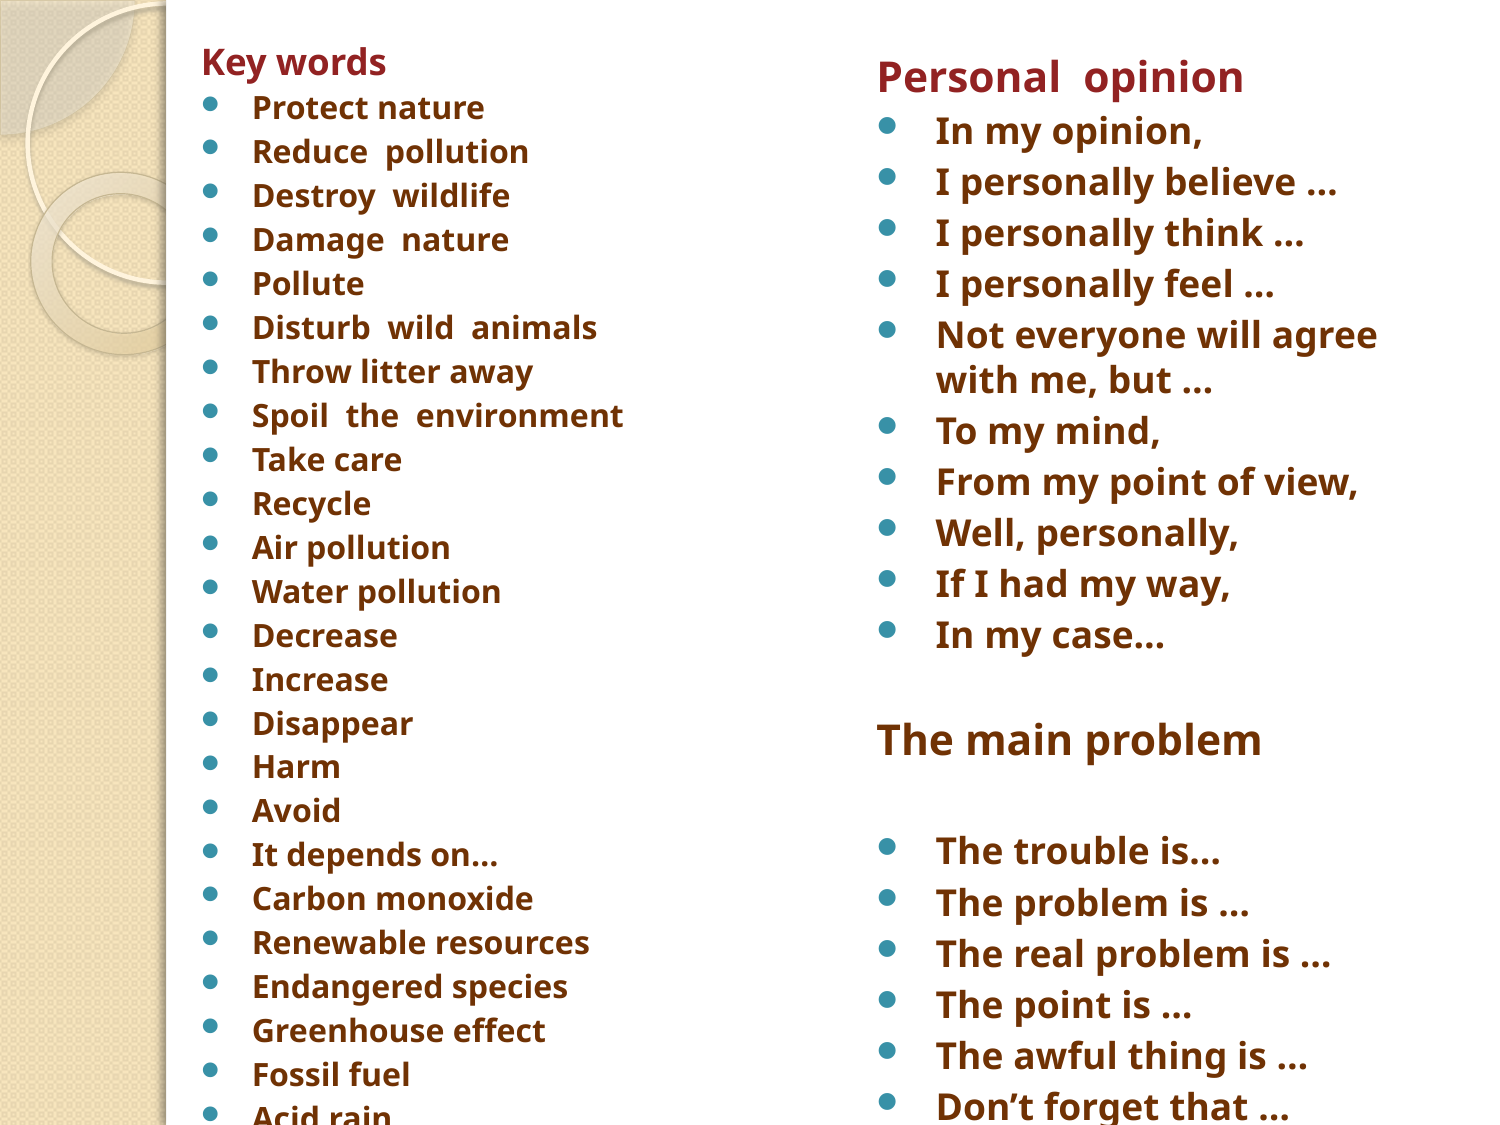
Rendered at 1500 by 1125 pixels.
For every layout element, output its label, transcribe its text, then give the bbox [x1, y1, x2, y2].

list Personal opinion In my opinion, I personally believe … I personally think … I personally feel … Not everyone will agree with me, but … To my mind, From my point of view, Well, personally, If I had my way, In my case… The main problem The trouble is… The problem is … The real problem is … The point is … The awful thing is … Don’t forget that … It reminds me… [844, 42, 1466, 1125]
list Key words Protect nature Reduce pollution Destroy wildlife Damage nature Pollute Disturb wild animals Throw litter away Spoil the environment Take care Recycle Air pollution Water pollution Decrease Increase Disappear Harm Avoid It depends on… Carbon monoxide Renewable resources Endangered species Greenhouse effect Fossil fuel Acid rain [171, 30, 836, 1125]
